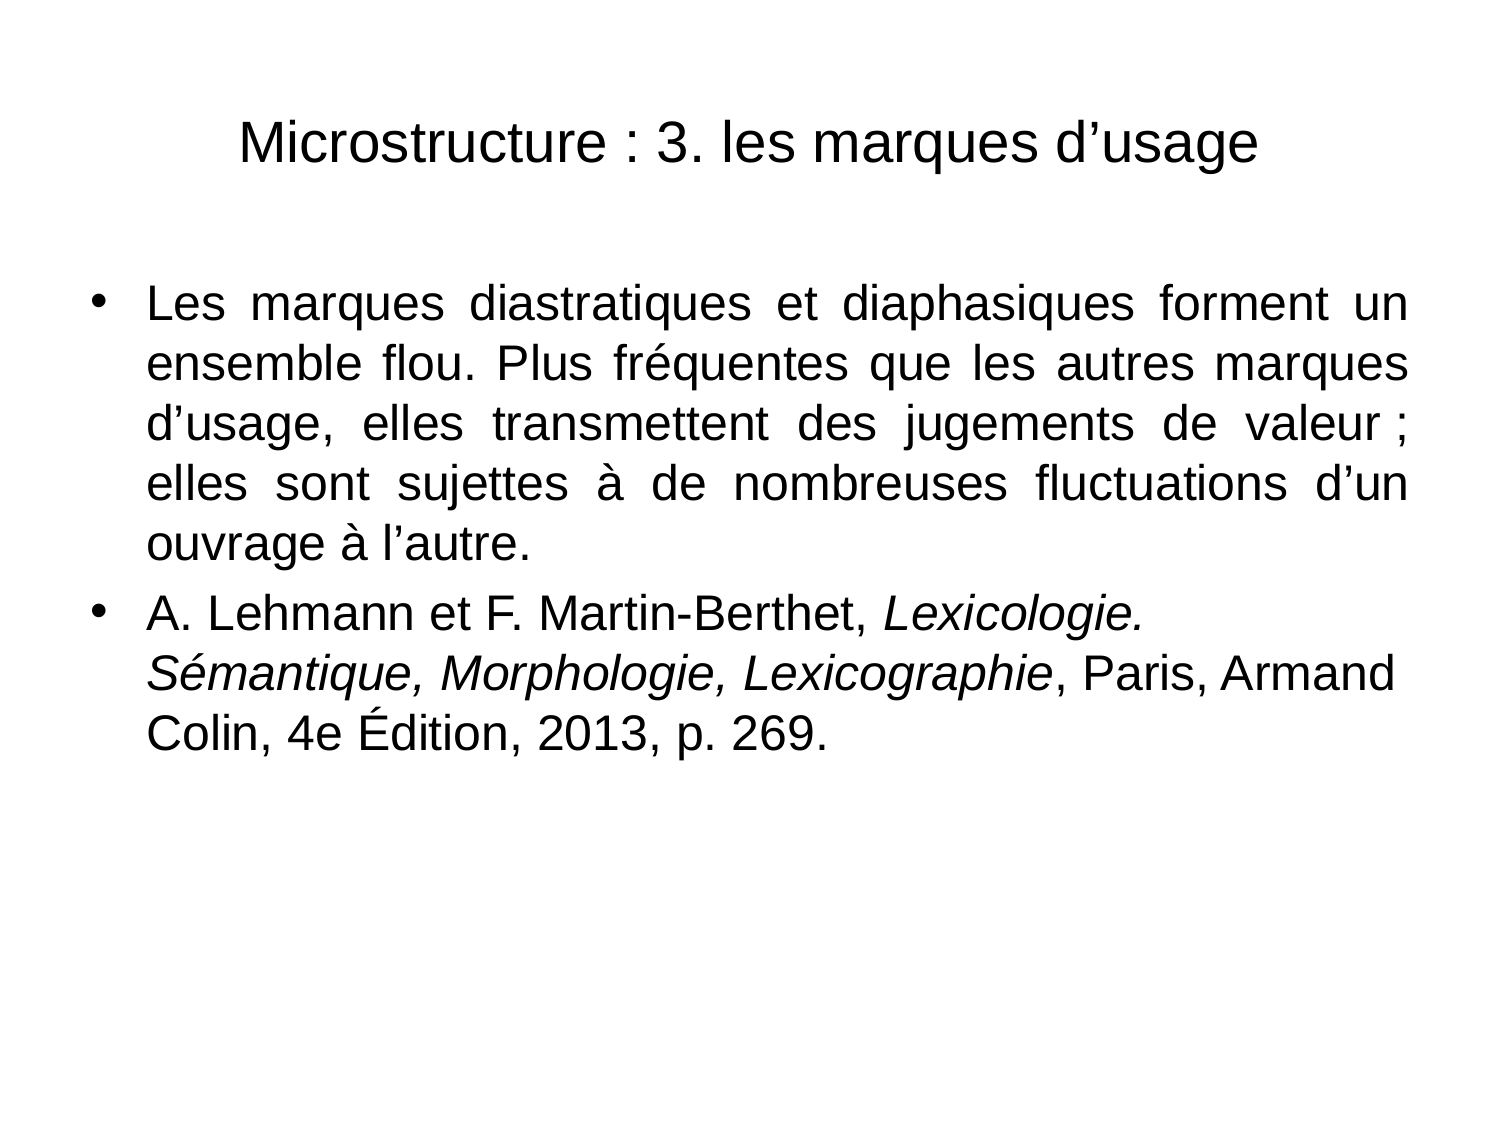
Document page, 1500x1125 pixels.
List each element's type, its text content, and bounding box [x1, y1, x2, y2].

list Les marques diastratiques et diaphasiques forment un ensemble flou. Plus fréquentes que les autres marques d’usage, elles transmettent des jugements de valeur ; elles sont sujettes à de nombreuses fluctuations d’un ouvrage à l’autre. A. Lehmann et F. Martin-Berthet, Lexicologie. Sémantique, Morphologie, Lexicographie, Paris, Armand Colin, 4e Édition, 2013, p. 269. [75, 262, 1425, 1005]
title Microstructure : 3. les marques d’usage [75, 45, 1425, 233]
